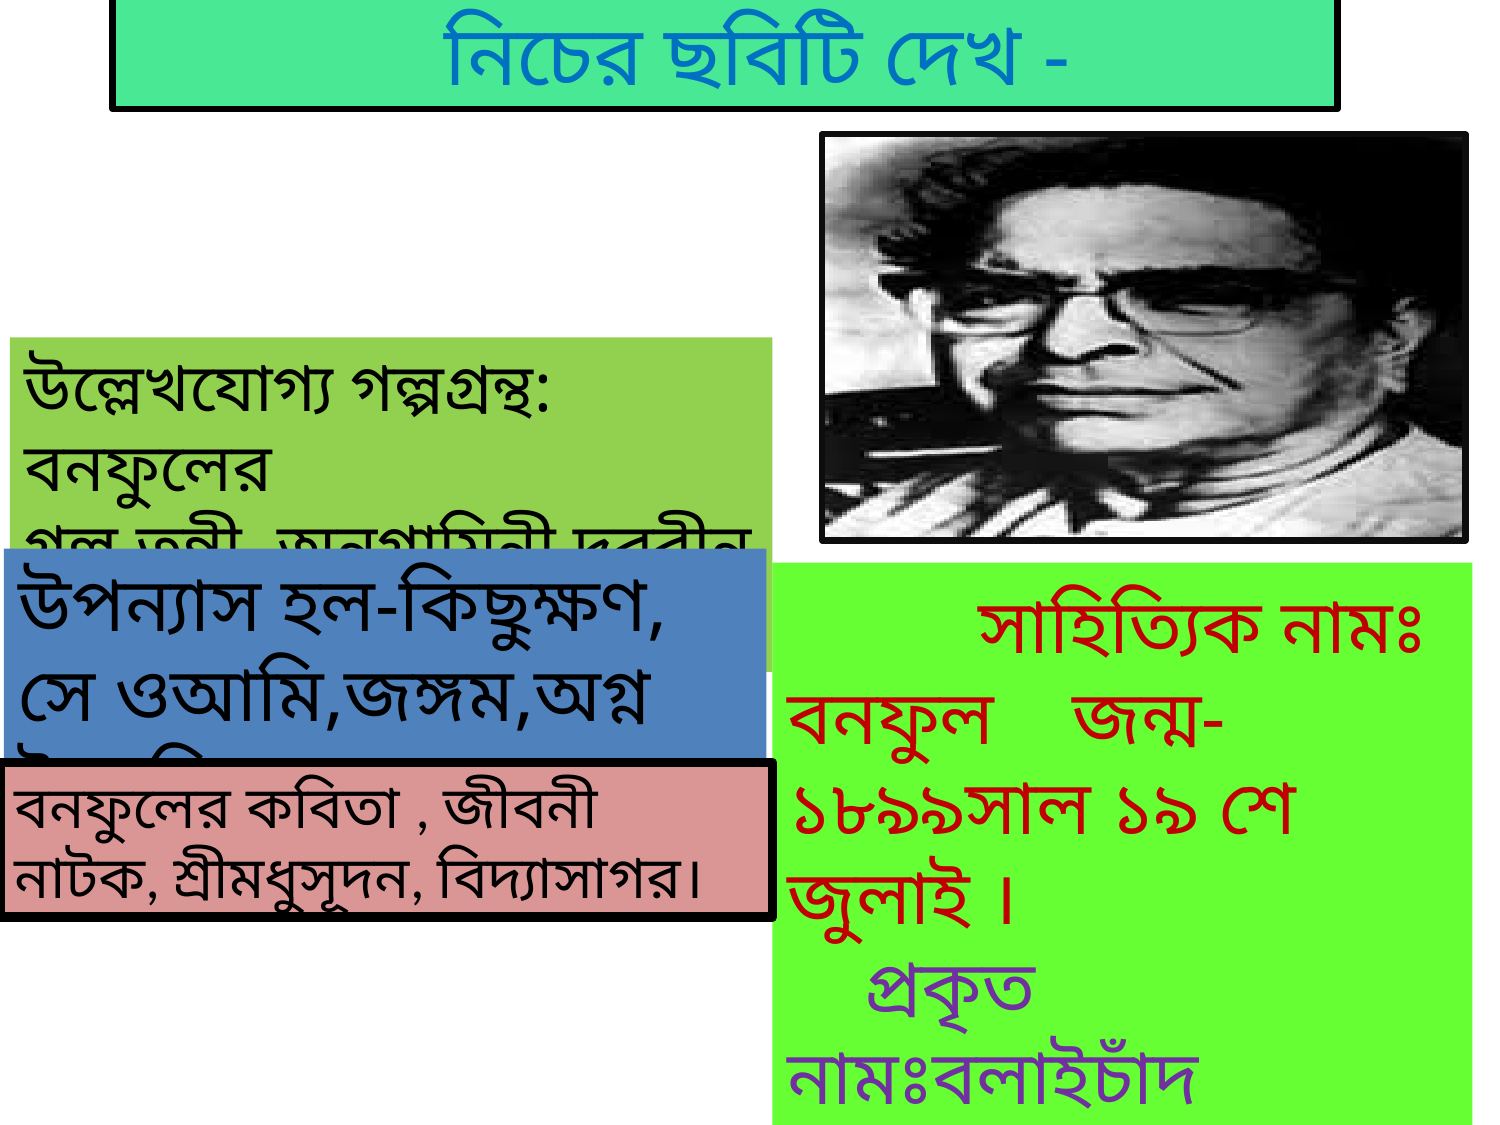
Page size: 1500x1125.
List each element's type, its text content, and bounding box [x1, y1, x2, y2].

text_box উল্লেখযোগ্য গল্পগ্রন্থ: বনফুলের গল্প,তন্বী ,অনুগামিনী,দূরবীন,বাহল্য। [9, 337, 773, 672]
text_box উপন্যাস হল-কিছুক্ষণ, সে ওআমি,জঙ্গম,অগ্ন ইত্যাদি । [3, 548, 767, 762]
text_box নিচের ছবিটি দেখ - [112, 0, 1338, 110]
picture [824, 137, 1463, 538]
text_box সাহিত্যিক নামঃ বনফুল জন্ম-১৮৯৯সাল ১৯ শে জুলাই । প্রকৃত নামঃবলাইচাঁদ মুখোপাধ্যায় মৃতু ১৯৭৯ সাল । [772, 562, 1473, 1125]
text_box বনফুলের কবিতা , জীবনী নাটক, শ্রীমধুসূদন, বিদ্যাসাগর। [0, 762, 773, 918]
